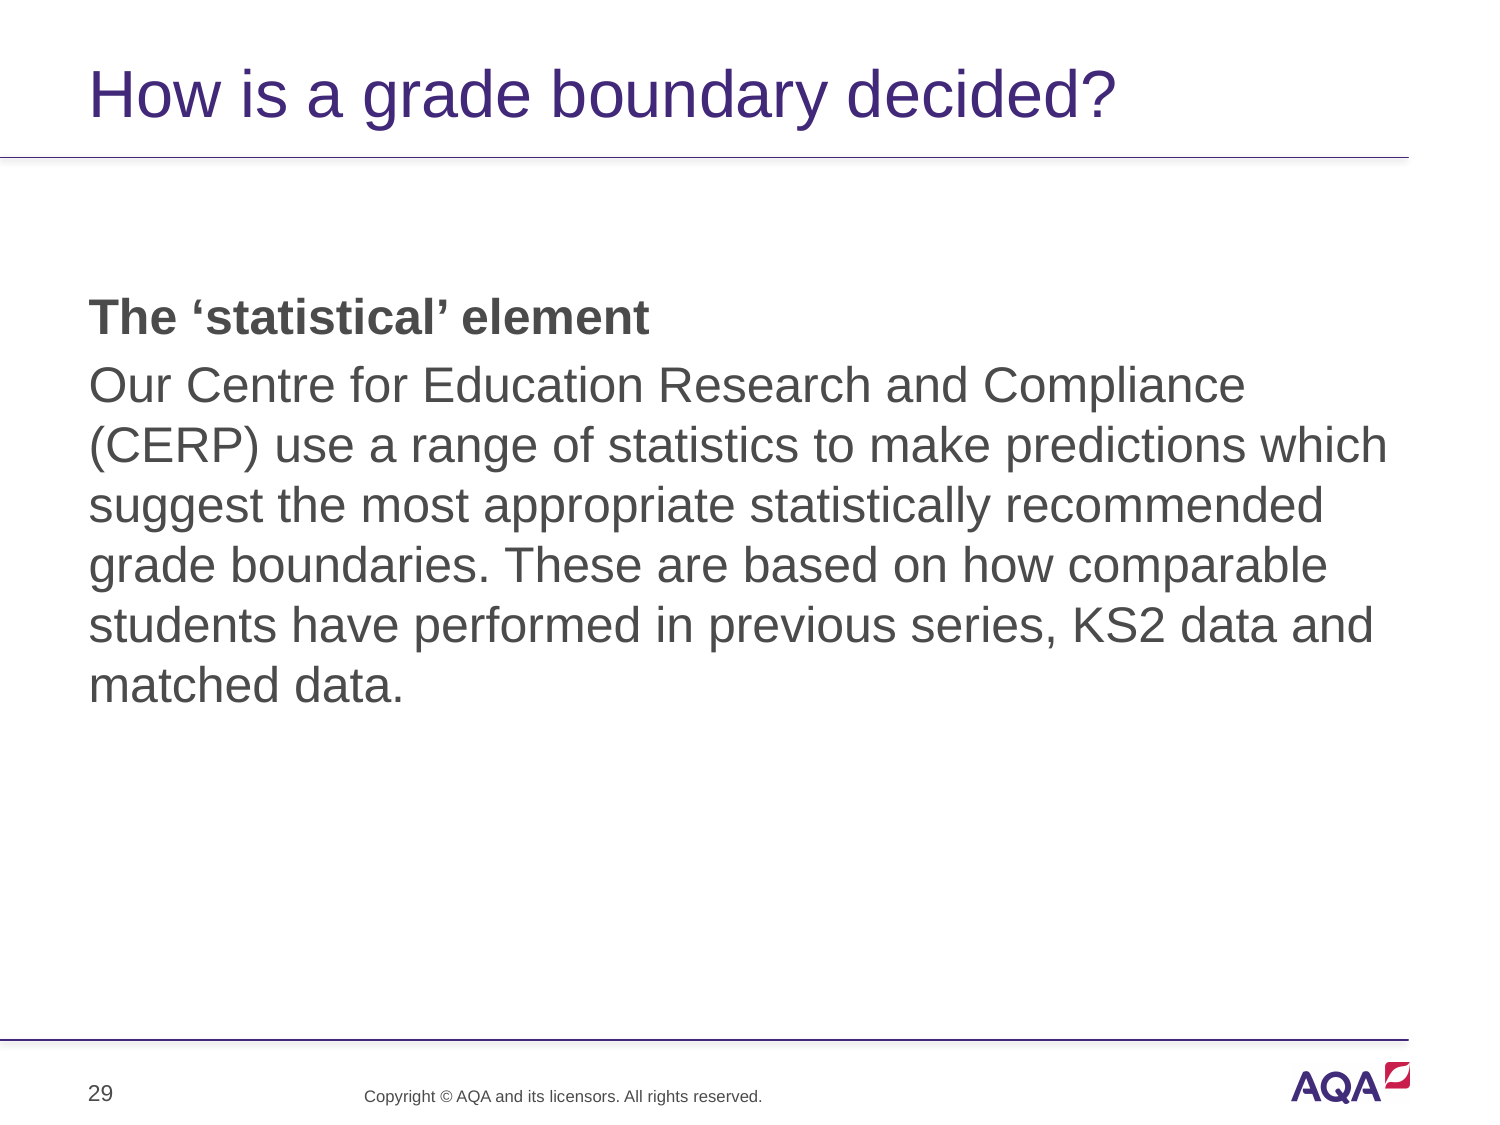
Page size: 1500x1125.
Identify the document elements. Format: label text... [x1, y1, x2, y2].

title How is a grade boundary decided? [88, 72, 1409, 144]
list The ‘statistical’ element Our Centre for Education Research and Compliance (CERP) use a range of statistics to make predictions which suggest the most appropriate statistically recommended grade boundaries. These are based on how comparable students have performed in previous series, KS2 data and matched data. [88, 284, 1409, 1007]
picture [1291, 1062, 1410, 1104]
slide_number 29 [72, 1062, 188, 1123]
footer Copyright © AQA and its licensors. All rights reserved. [324, 1084, 764, 1124]
